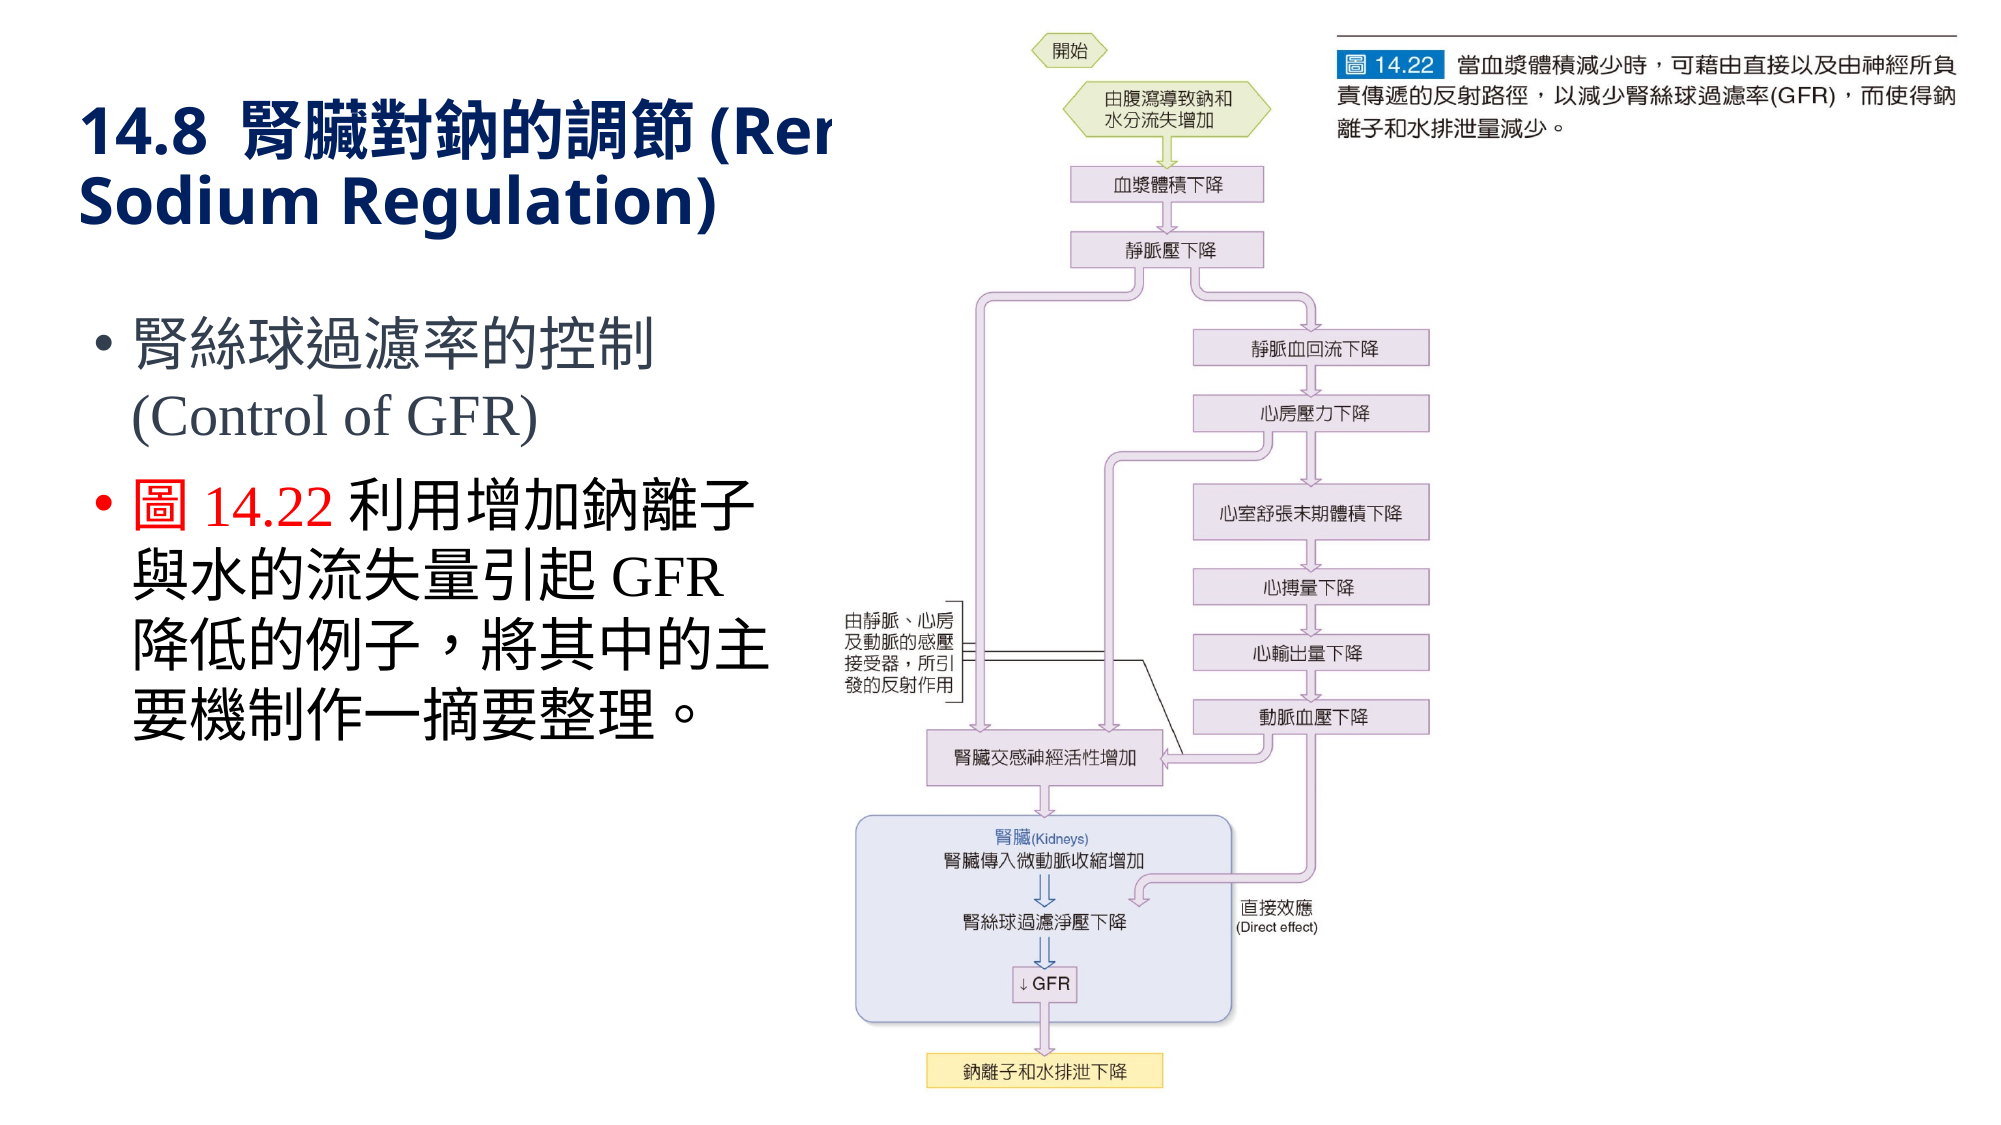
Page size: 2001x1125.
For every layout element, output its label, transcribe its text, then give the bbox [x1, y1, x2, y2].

picture [832, 24, 1970, 1103]
list 腎絲球過濾率的控制(Control of GFR) 圖14.22利用增加鈉離子與水的流失量引起GFR降低的例子，將其中的主要機制作一摘要整理。 [78, 299, 797, 1014]
title 14.8 腎臟對鈉的調節(Renal Sodium Regulation) [63, 59, 832, 278]
